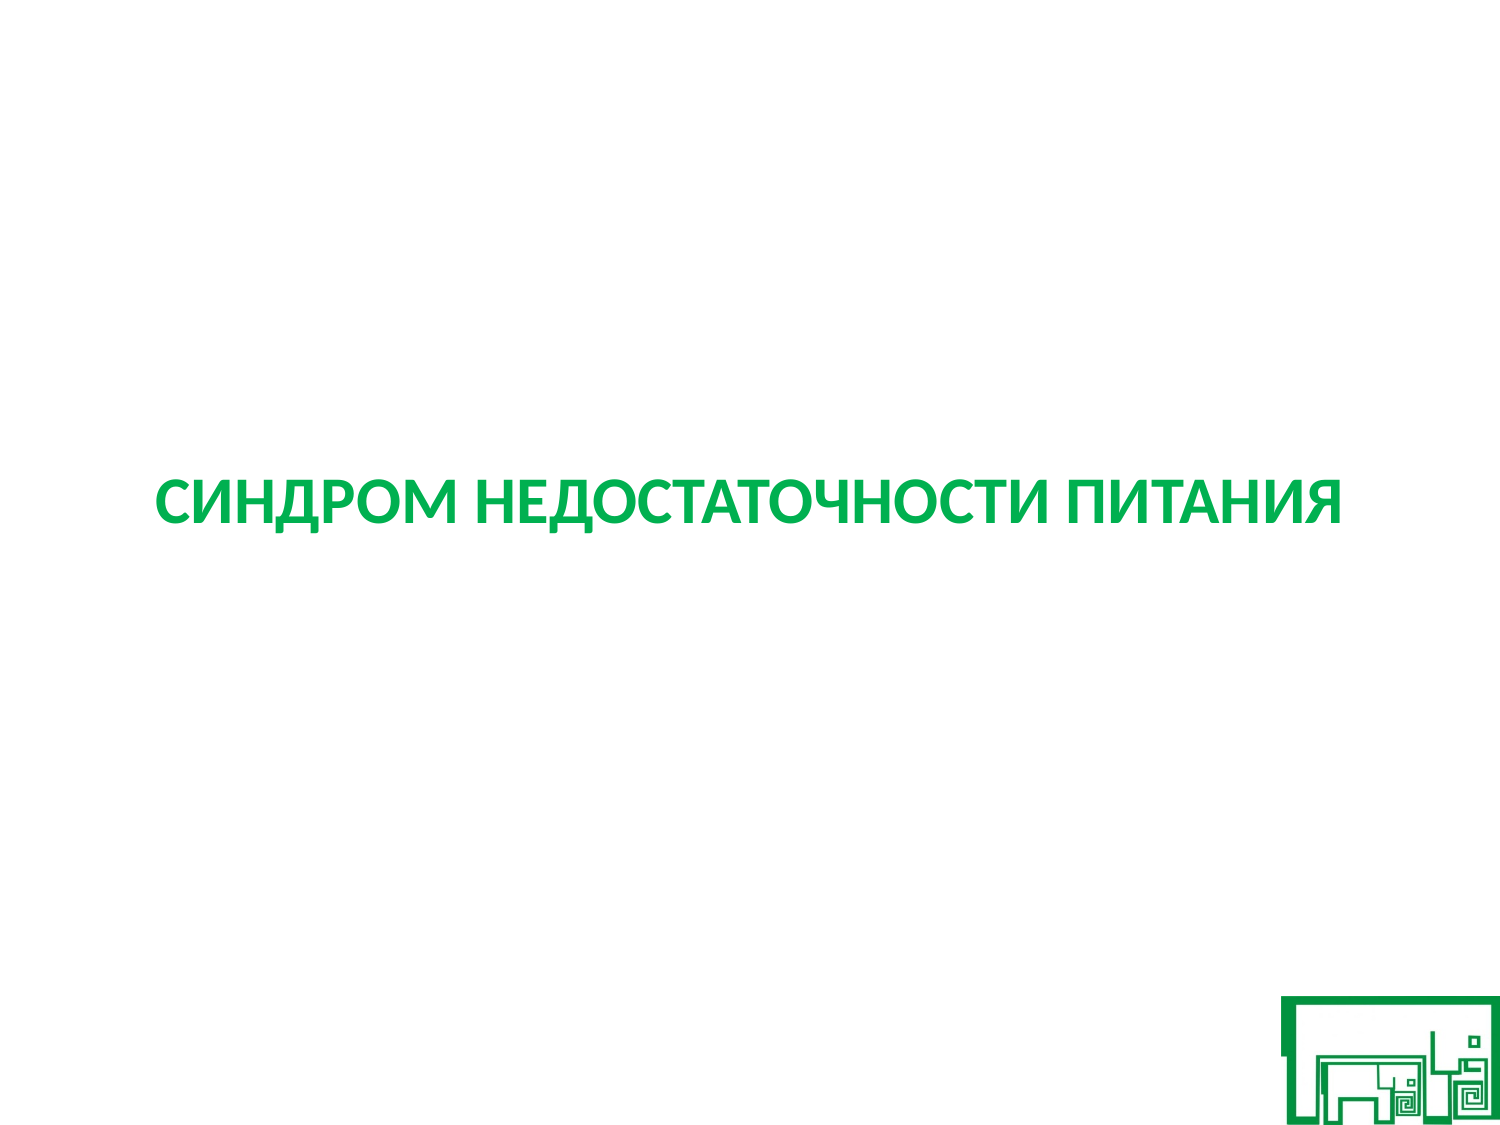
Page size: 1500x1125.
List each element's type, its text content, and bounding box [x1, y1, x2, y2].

picture [1281, 995, 1500, 1125]
list СИНДРОМ НЕДОСТАТОЧНОСТИ ПИТАНИЯ [75, 262, 1425, 1005]
